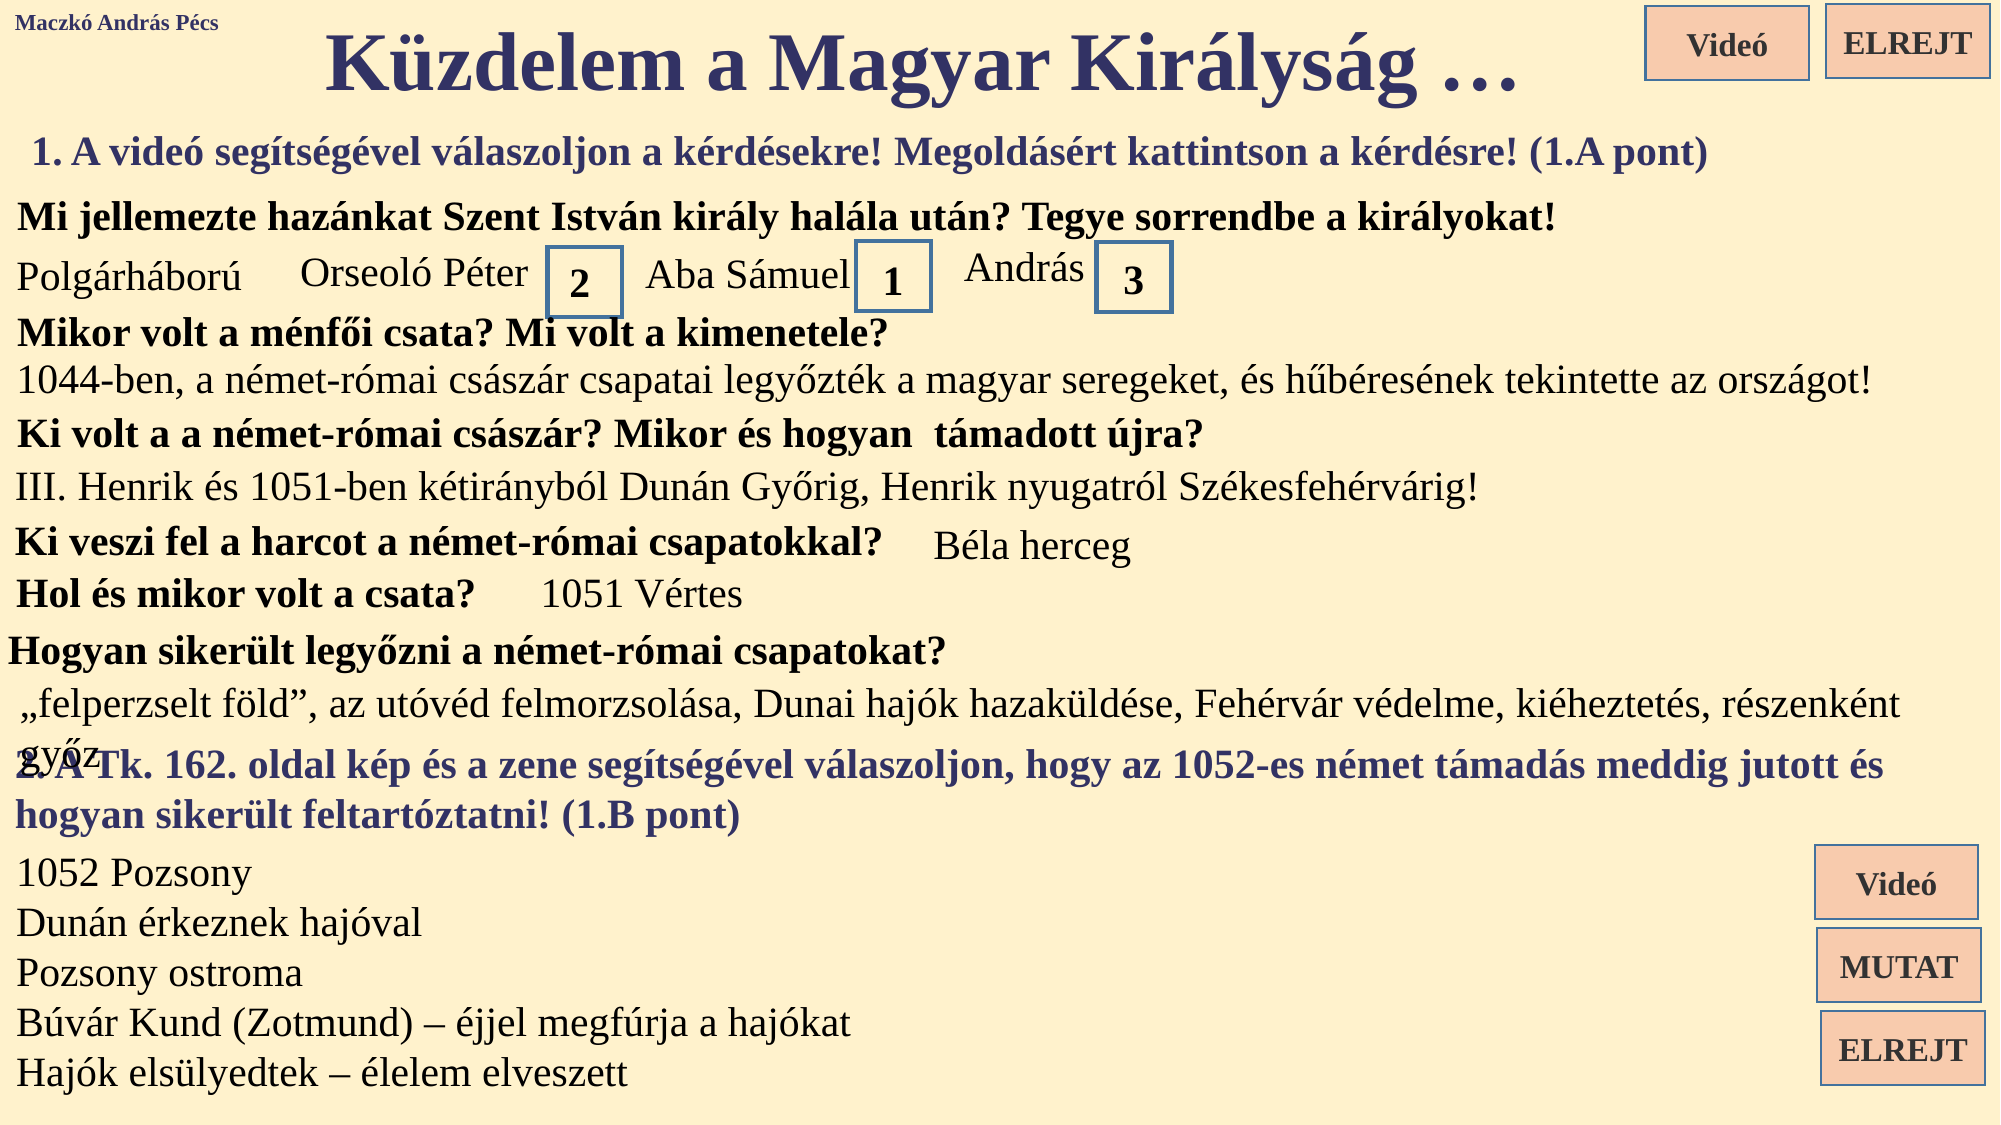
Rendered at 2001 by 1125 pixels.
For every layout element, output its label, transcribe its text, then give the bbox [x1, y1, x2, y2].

text_box Videó [1814, 844, 1979, 920]
text_box András [949, 232, 1203, 297]
text_box Mikor volt a ménfői csata? Mi volt a kimenetele? [2, 297, 1611, 343]
text_box [1096, 241, 1172, 297]
text_box Hogyan sikerült legyőzni a német-római csapatokat? [0, 615, 1097, 681]
text_box Mi jellemezte hazánkat Szent István király halála után? Tegye sorrendbe a királyokat! [2, 181, 1596, 247]
text_box ELREJT [1825, 3, 1991, 79]
text_box 1044-ben, a német-római császár csapatai legyőzték a magyar seregeket, és hűbéresének tekintette az országot! [1, 343, 1991, 409]
text_box Videó [1644, 5, 1810, 81]
text_box Ki volt a a német-római császár? Mikor és hogyan támadott újra? [2, 398, 1491, 451]
text_box [546, 246, 623, 297]
text_box 2. A Tk. 162. oldal kép és a zene segítségével válaszoljon, hogy az 1052-es német támadás meddig jutott és hogyan sikerült feltartóztatni! (1.B pont) [0, 729, 1915, 845]
text_box MUTAT [1816, 927, 1982, 1003]
text_box 1052 Pozsony Dunán érkeznek hajóval Pozsony ostroma Búvár Kund (Zotmund) – éjjel megfúrja a hajókat Hajók elsülyedtek – élelem elveszett [1, 837, 902, 1103]
text_box 2 [554, 248, 606, 297]
text_box Maczkó András Pécs [0, 0, 238, 43]
text_box Hol és mikor volt a csata? [1, 558, 523, 624]
text_box Béla herceg [918, 510, 1203, 576]
text_box Aba Sámuel [630, 239, 884, 297]
text_box Polgárháború [1, 241, 286, 307]
text_box Orseoló Péter [285, 237, 556, 297]
text_box ELREJT [1820, 1010, 1986, 1086]
text_box Ki veszi fel a harcot a német-római csapatokkal? [0, 516, 918, 572]
text_box [855, 240, 932, 297]
text_box 3 [1108, 245, 1160, 297]
text_box III. Henrik és 1051-ben kétirányból Dunán Győrig, Henrik nyugatról Székesfehérvárig! [0, 451, 1522, 516]
text_box 1. A videó segítségével válaszoljon a kérdésekre! Megoldásért kattintson a kérdésre! (1.A pont) [16, 116, 1875, 181]
text_box „felperzselt föld”, az utóvéd felmorzsolása, Dunai hajók hazaküldése, Fehérvár védelme, kiéheztetés, részenként győz [4, 668, 2000, 783]
text_box 1051 Vértes [525, 558, 810, 624]
text_box 1 [867, 246, 919, 297]
text_box Küzdelem a Magyar Királyság … [237, 0, 1611, 115]
